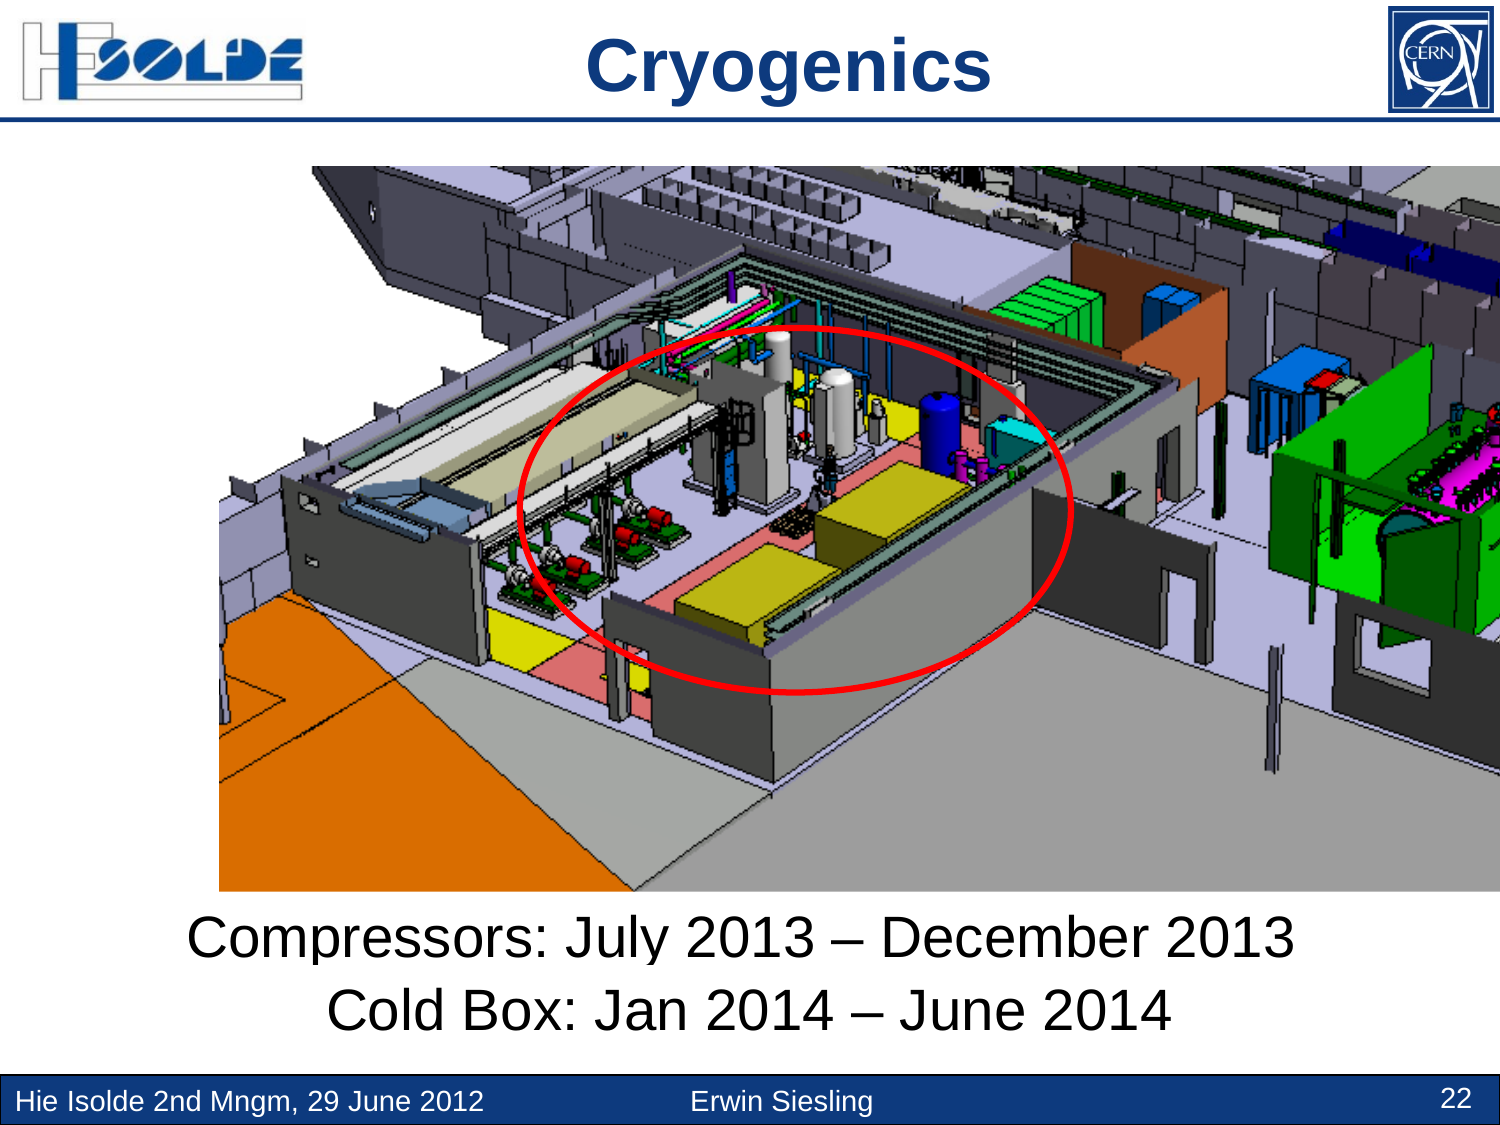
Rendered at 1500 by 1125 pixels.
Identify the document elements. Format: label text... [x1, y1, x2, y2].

slide_number 22 [1137, 1071, 1488, 1125]
picture [1388, 6, 1494, 113]
text_box Cryogenics [324, 8, 1255, 114]
picture [219, 166, 1500, 915]
text_box Compressors: July 2013 – December 2013 [0, 891, 1500, 965]
picture [17, 18, 307, 105]
text_box Cold Box: Jan 2014 – June 2014 [0, 965, 1500, 1050]
